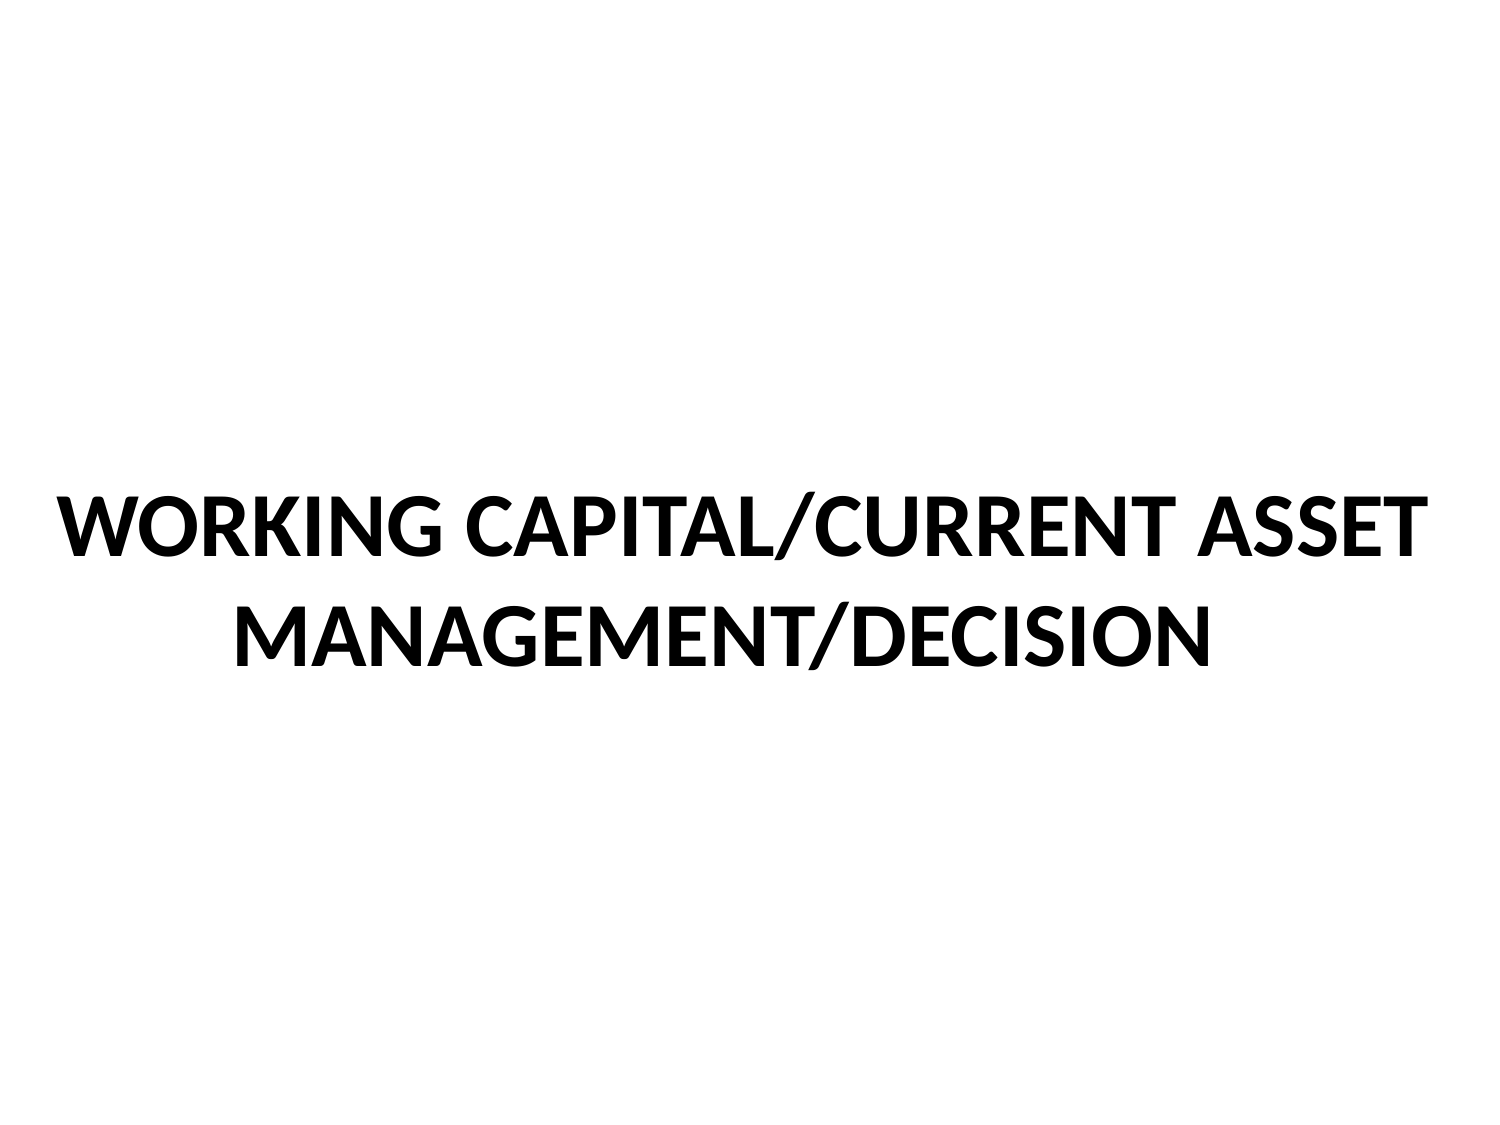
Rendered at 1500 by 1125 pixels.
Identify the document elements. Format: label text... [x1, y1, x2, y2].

title WORKING CAPITAL/CURRENT ASSET MANAGEMENT/DECISION [37, 349, 1450, 800]
